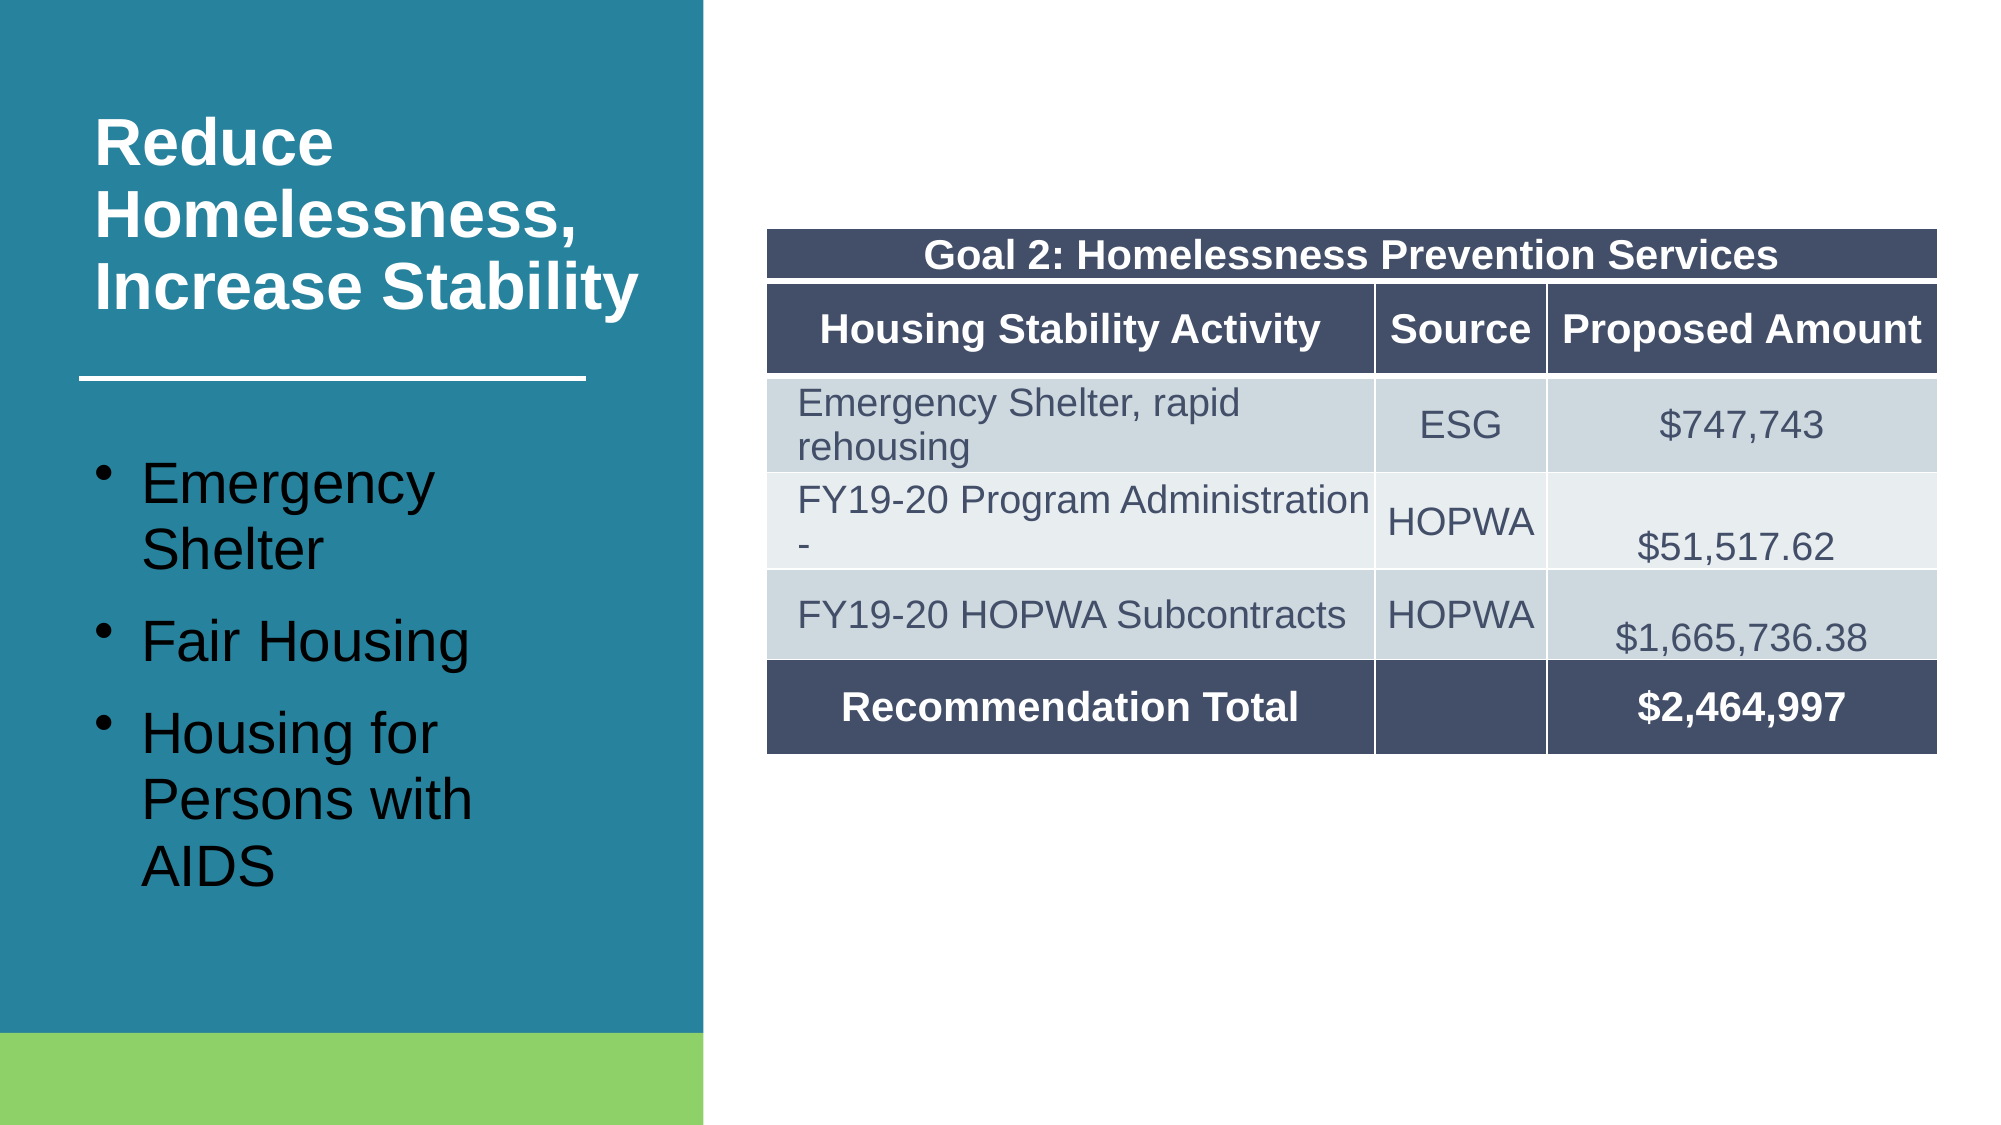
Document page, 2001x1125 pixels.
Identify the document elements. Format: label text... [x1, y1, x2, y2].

table_cell Emergency Shelter, rapid rehousing [767, 379, 1374, 472]
table_cell Source [1376, 284, 1546, 373]
table_cell $1,665,736.38 [1548, 570, 1937, 659]
table_cell Housing Stability Activity [767, 284, 1374, 373]
table_header Goal 2: Homelessness Prevention Services [767, 229, 1937, 278]
table_cell HOPWA [1376, 570, 1546, 659]
table_cell Recommendation Total [767, 660, 1374, 754]
title Reduce Homelessness, Increase Stability [94, 95, 649, 324]
table_cell Proposed Amount [1548, 284, 1937, 373]
text_box Emergency Shelter Fair Housing Housing for Persons with AIDS [94, 429, 601, 899]
table_cell $747,743 [1548, 379, 1937, 472]
table_cell $2,464,997 [1548, 660, 1937, 754]
table_cell HOPWA [1376, 473, 1546, 568]
table_cell ESG [1376, 379, 1546, 472]
text_box [0, 0, 704, 1032]
table_cell FY19-20 Program Administration - [767, 473, 1374, 568]
table_cell $51,517.62 [1548, 473, 1937, 568]
table_cell FY19-20 HOPWA Subcontracts [767, 570, 1374, 659]
text_box [0, 1032, 704, 1125]
table_cell [1376, 660, 1546, 754]
